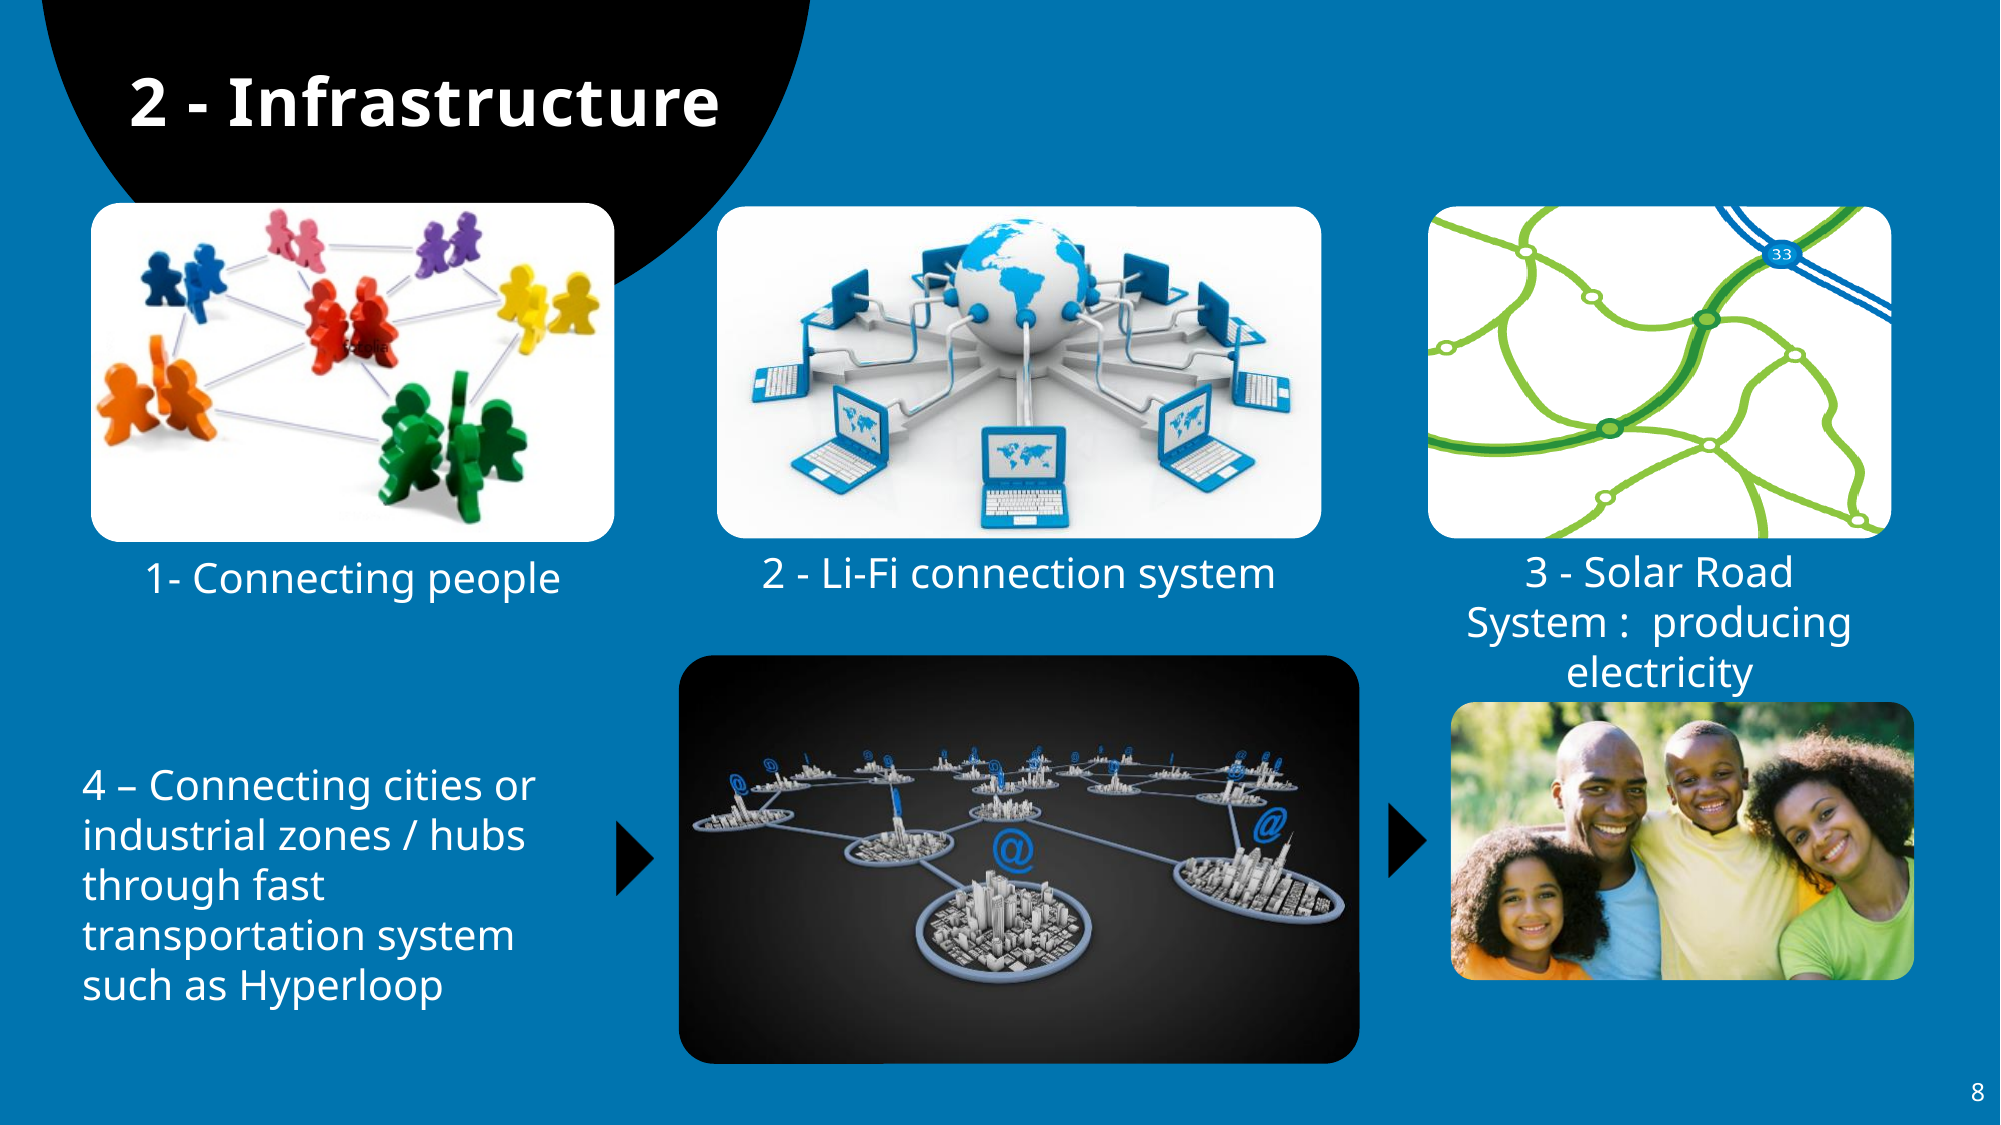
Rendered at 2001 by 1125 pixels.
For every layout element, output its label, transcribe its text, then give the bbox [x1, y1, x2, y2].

picture [1451, 703, 1914, 980]
picture [1429, 207, 1891, 538]
text_box 4 – Connecting cities or industrial zones / hubs through fast transportation system such as Hyperloop [67, 751, 603, 1016]
text_box [761, 0, 812, 144]
text_box [40, 0, 91, 144]
picture [1390, 807, 1425, 874]
text_box 1- Connecting people [91, 544, 615, 610]
picture [718, 207, 1321, 538]
text_box [94, 150, 758, 286]
title 2 - Infrastructure [91, 0, 761, 150]
text_box 3 - Solar Road System : producing electricity [1428, 539, 1892, 704]
picture [92, 202, 615, 541]
picture [617, 824, 652, 893]
slide_number 8 [1914, 1063, 2000, 1124]
picture [680, 656, 1358, 1063]
text_box 2 - Li-Fi connection system [716, 539, 1322, 605]
